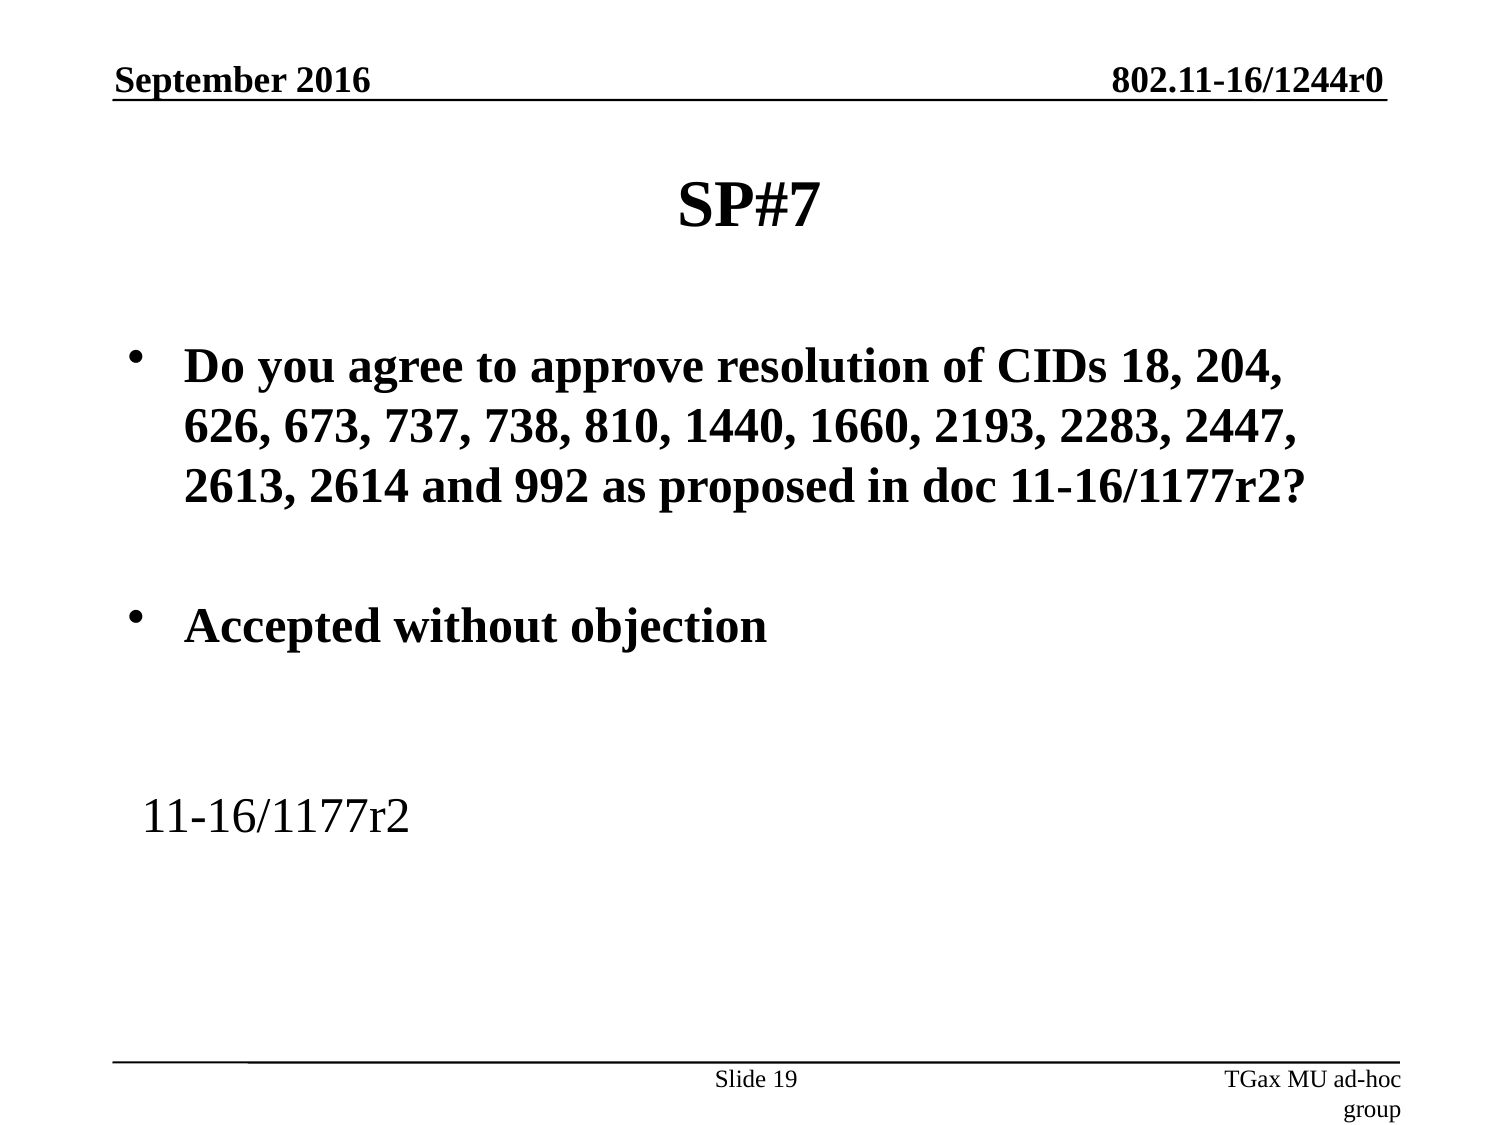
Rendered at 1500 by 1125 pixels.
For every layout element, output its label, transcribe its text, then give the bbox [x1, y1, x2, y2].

footer TGax MU ad-hoc group [1205, 1062, 1402, 1093]
text_box 11-16/1177r2 [126, 774, 426, 850]
list Do you agree to approve resolution of CIDs 18, 204, 626, 673, 737, 738, 810, 1440, 1660, 2193, 2283, 2447, 2613, 2614 and 992 as proposed in doc 11-16/1177r2? Accepted without objection [112, 324, 1388, 1000]
title SP#7 [112, 112, 1388, 288]
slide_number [114, 54, 425, 100]
slide_number Slide 19 [712, 1062, 800, 1093]
